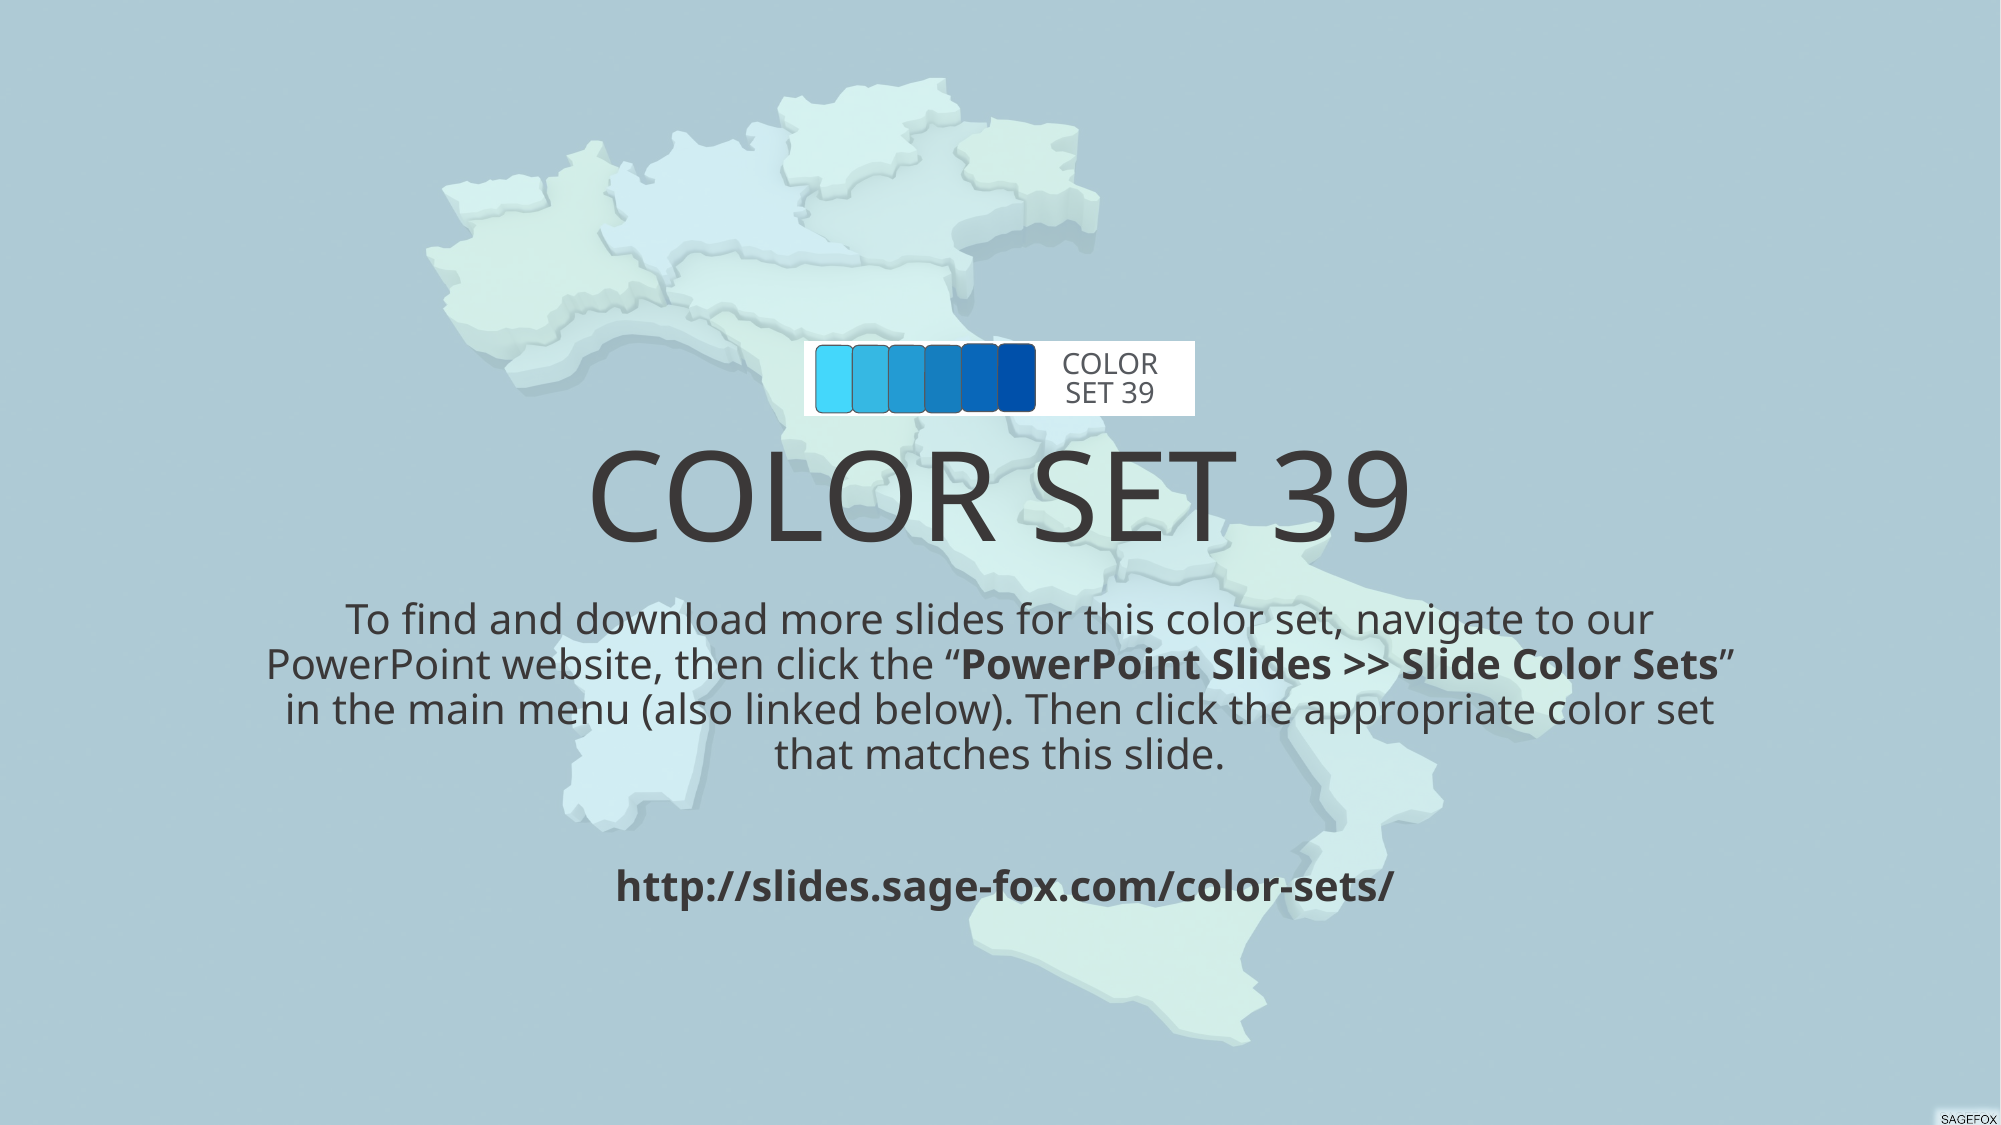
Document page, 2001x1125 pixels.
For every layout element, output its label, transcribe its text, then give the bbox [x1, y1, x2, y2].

subtitle To find and download more slides for this color set, navigate to our PowerPoint website, then click the “PowerPoint Slides >> Slide Color Sets” in the main menu (also linked below). Then click the appropriate color set that matches this slide. http://slides.sage-fox.com/color-sets/ [249, 590, 1750, 863]
picture [1938, 1114, 1999, 1125]
title COLOR SET 39 [249, 184, 1750, 576]
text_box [804, 341, 1195, 418]
